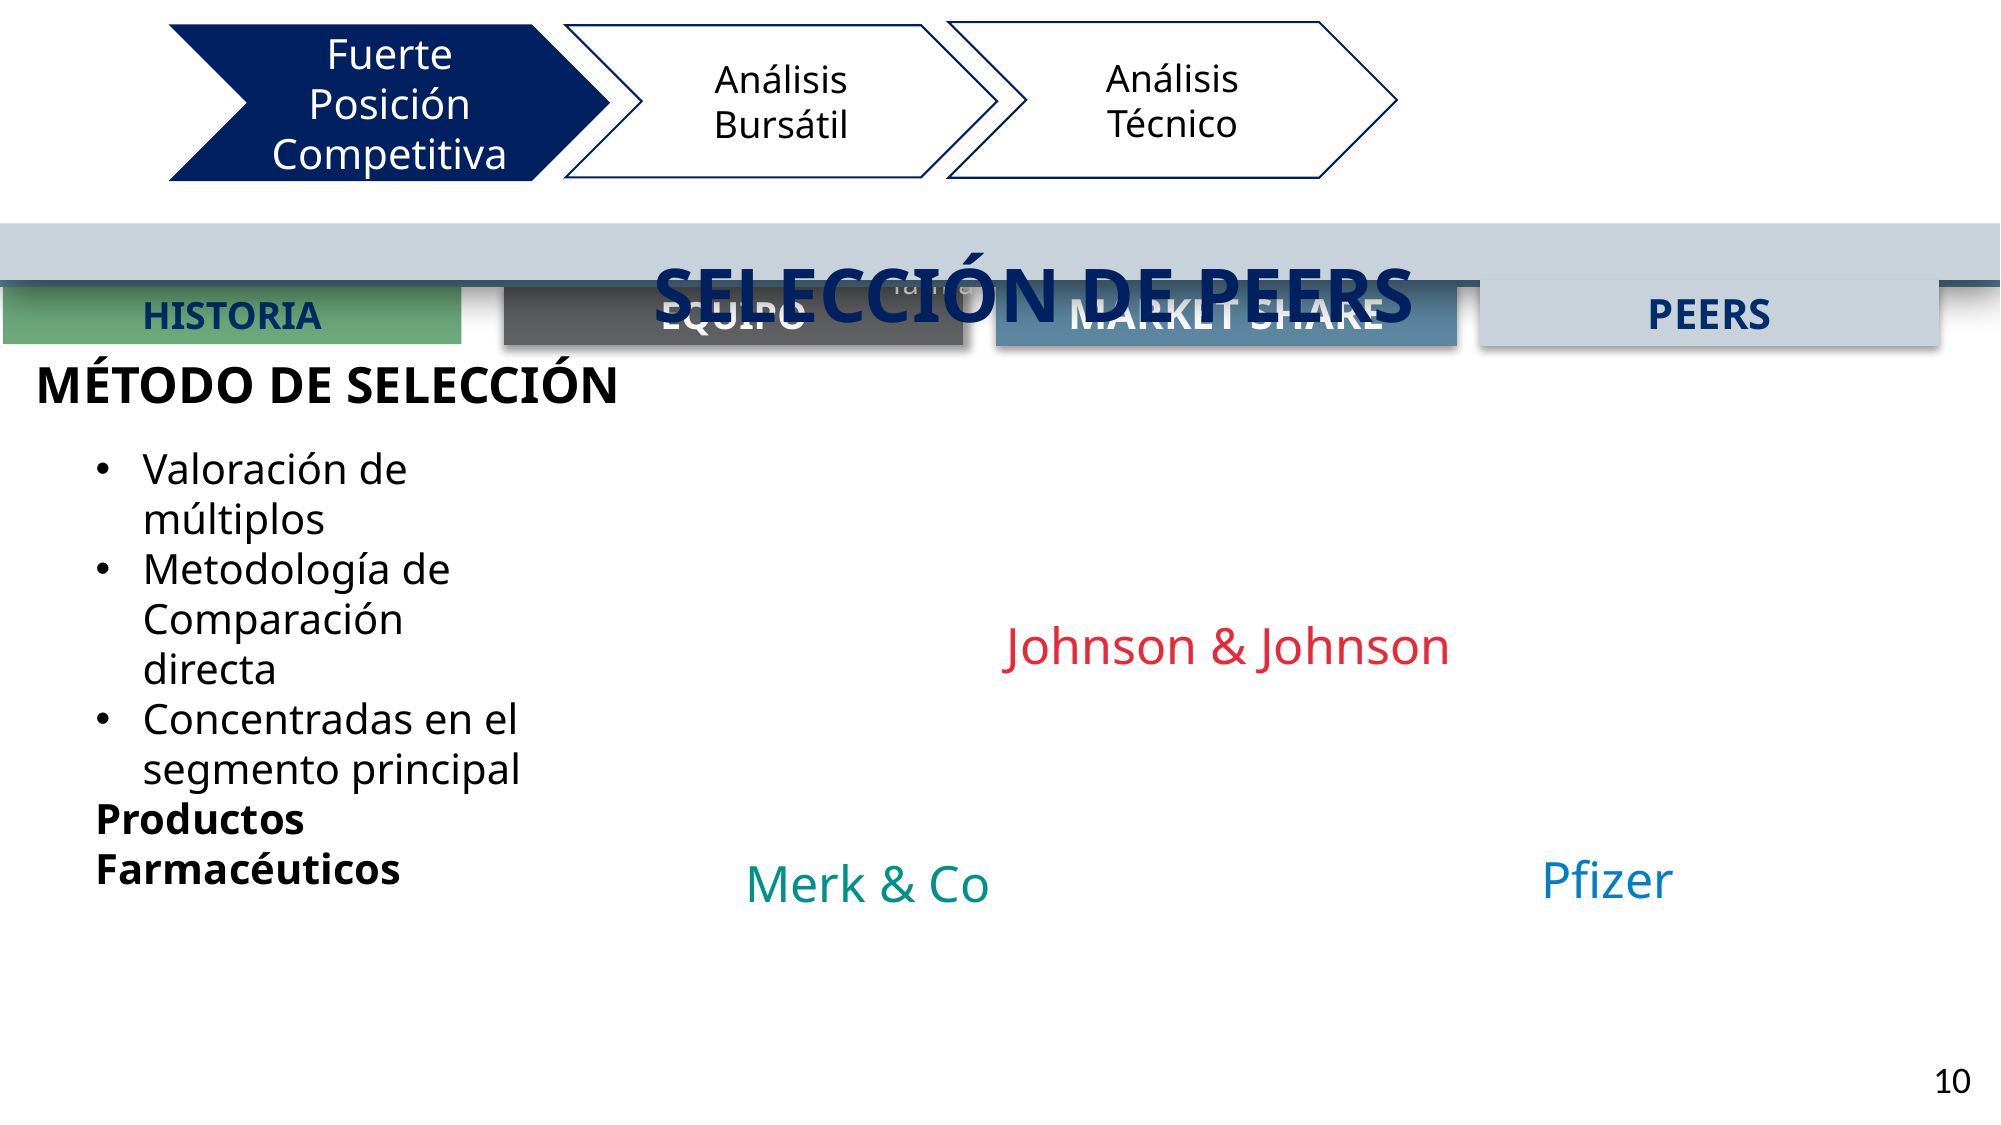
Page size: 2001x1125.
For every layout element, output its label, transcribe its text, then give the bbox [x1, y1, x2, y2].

text_box Pfizer [1526, 841, 1690, 917]
text_box 10 [1879, 1048, 2000, 1108]
text_box MÉTODO DE SELECCIÓN [21, 347, 636, 421]
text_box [0, 0, 2000, 347]
text_box Merk & Co [730, 844, 1006, 920]
text_box Johnson & Johnson [991, 607, 1467, 683]
text_box Valoración de múltiplos Metodología de Comparación directa Concentradas en el segmento principal Productos Farmacéuticos [80, 435, 543, 901]
